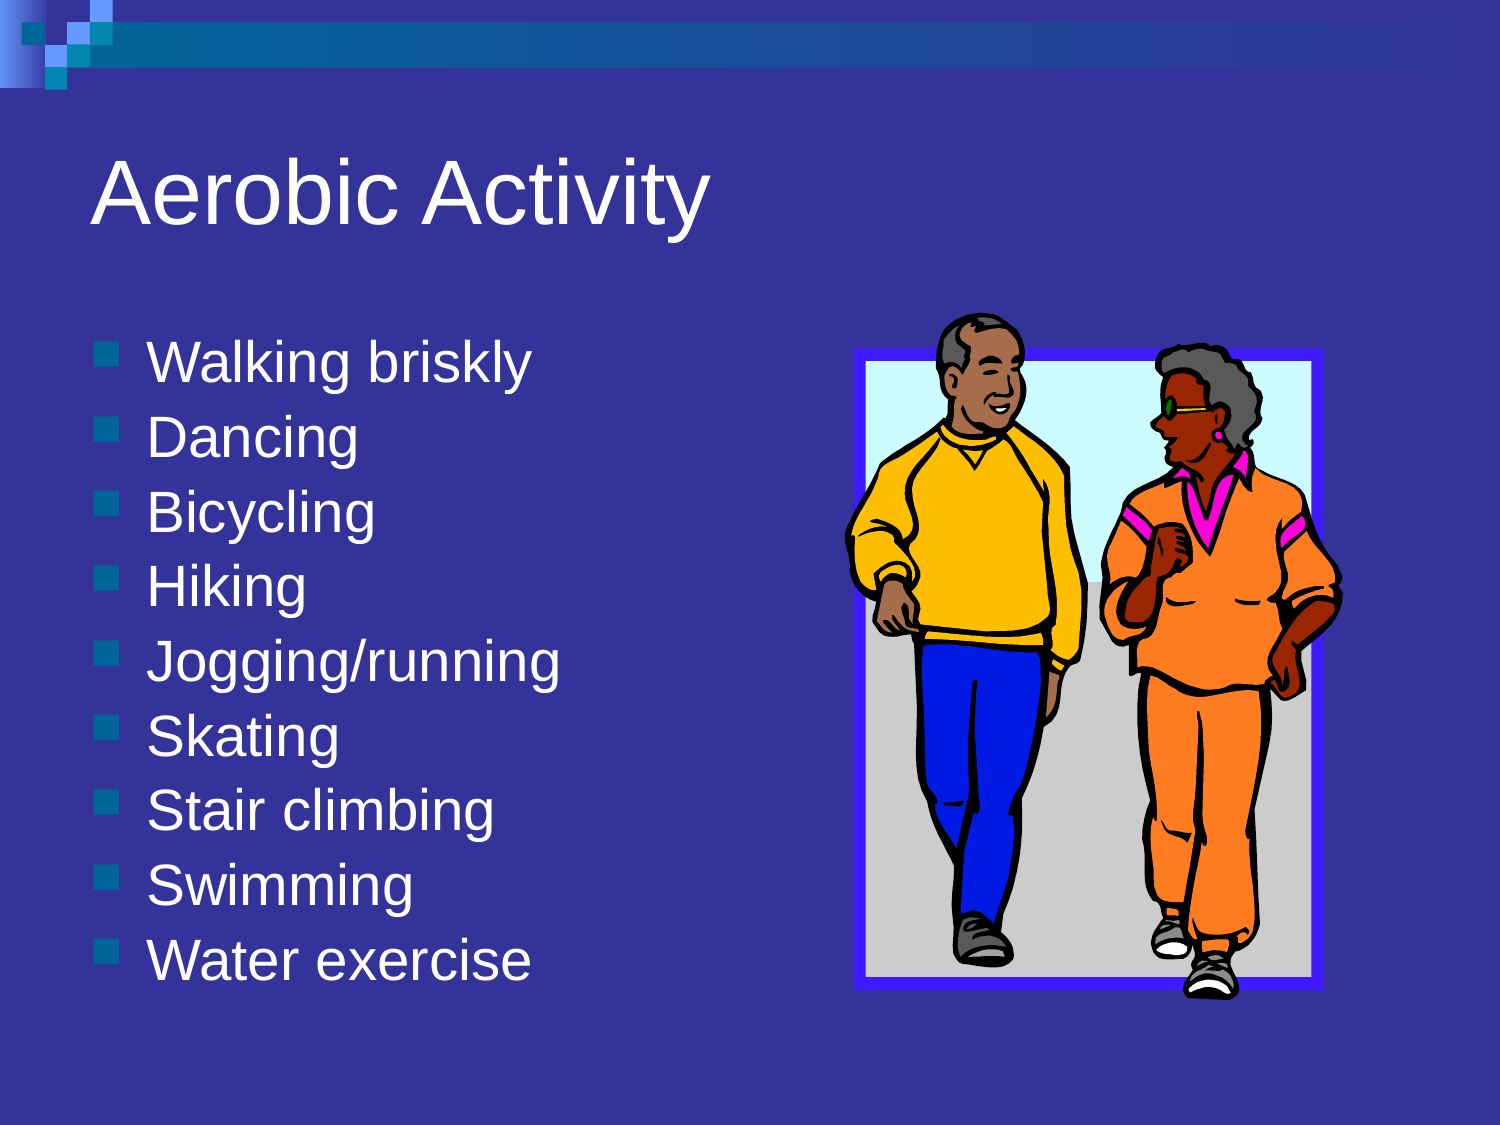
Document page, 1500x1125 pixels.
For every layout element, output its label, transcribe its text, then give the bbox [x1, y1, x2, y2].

title Aerobic Activity [74, 74, 1426, 301]
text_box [837, 312, 1345, 1001]
list Walking briskly Dancing Bicycling Hiking Jogging/running Skating Stair climbing Swimming Water exercise [74, 324, 738, 963]
